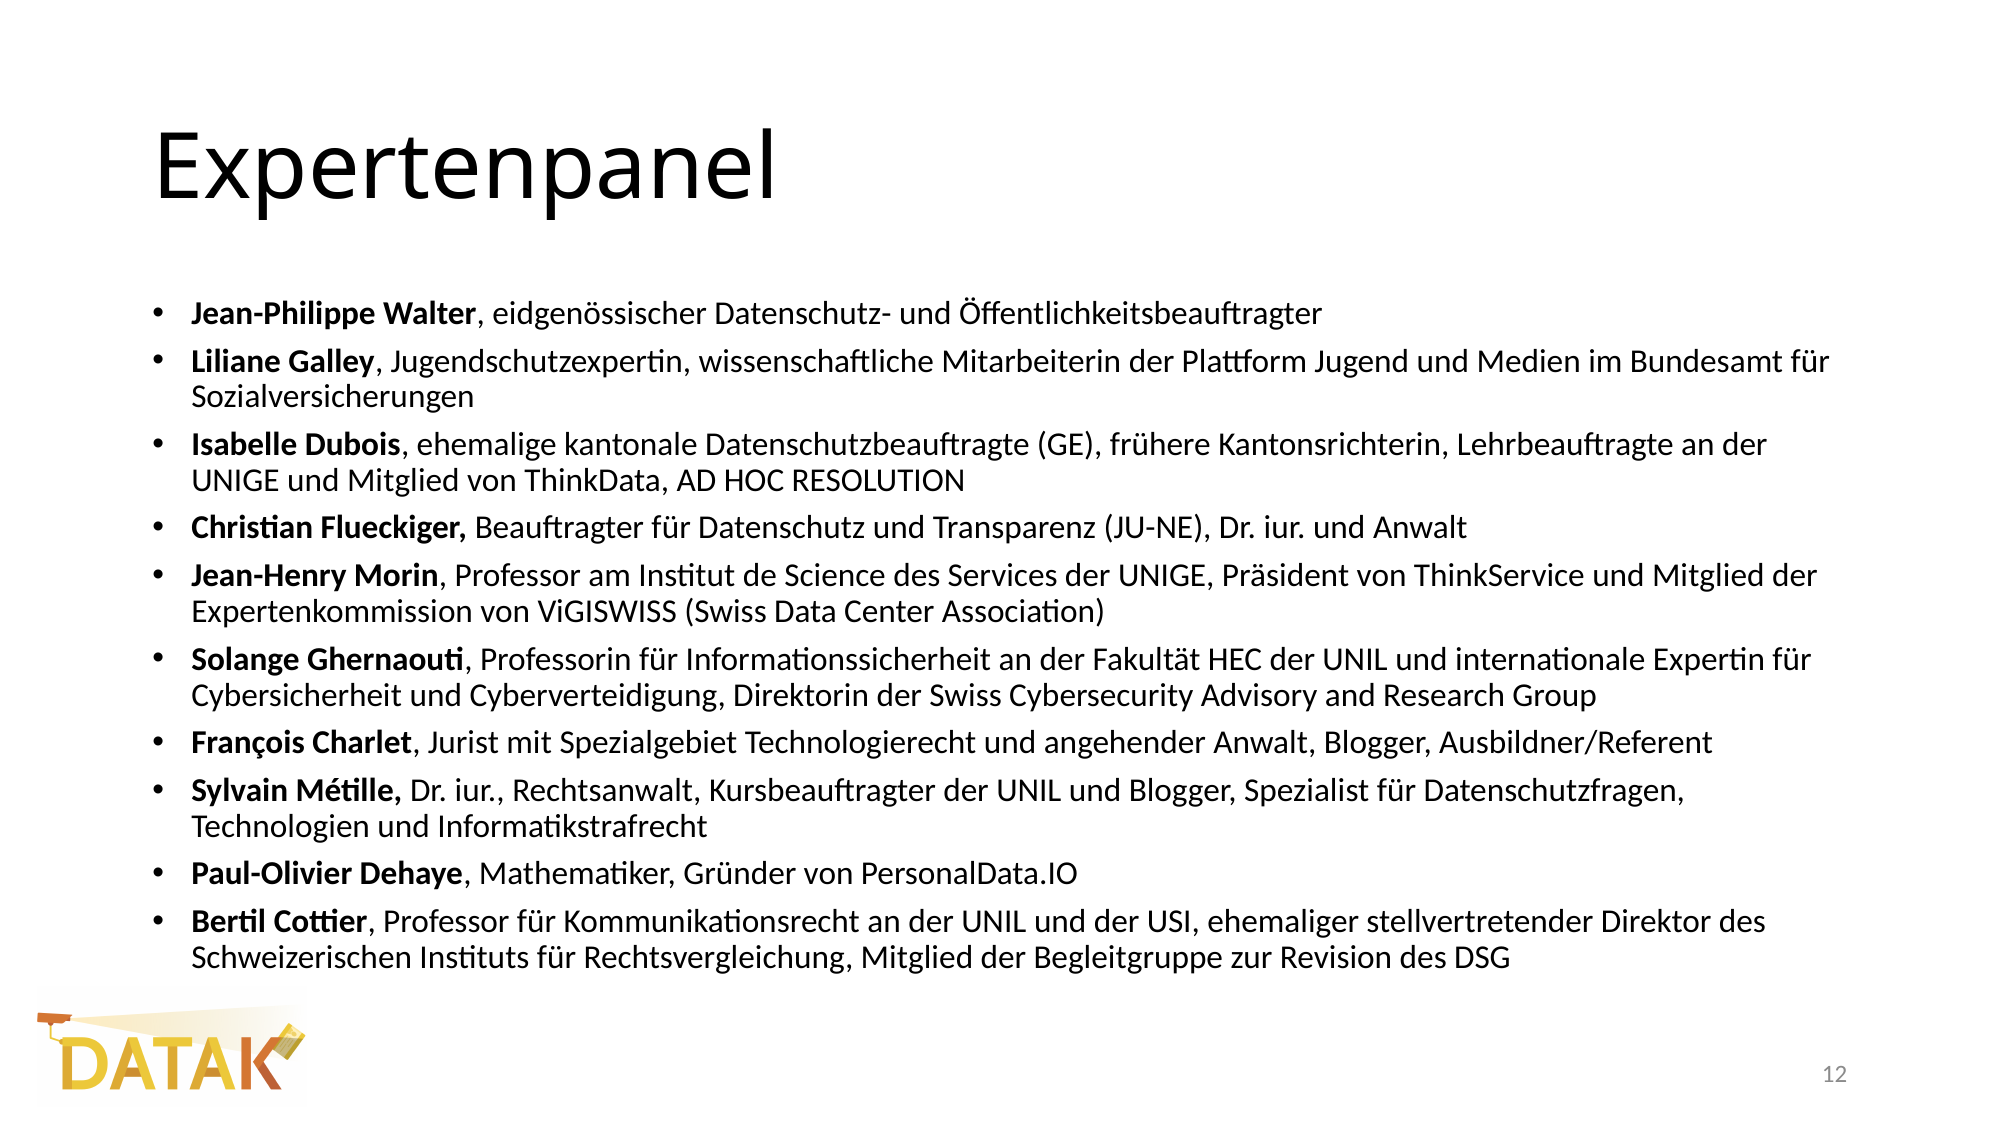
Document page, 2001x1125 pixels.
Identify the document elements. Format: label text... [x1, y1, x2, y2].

picture [37, 986, 307, 1107]
slide_number 12 [1412, 1042, 1863, 1103]
list Jean-Philippe Walter, eidgenössischer Datenschutz- und Öffentlichkeitsbeauftragter Liliane Galley, Jugendschutzexpertin, wissenschaftliche Mitarbeiterin der Plattform Jugend und Medien im Bundesamt für Sozialversicherungen Isabelle Dubois, ehemalige kantonale Datenschutzbeauftragte (GE), frühere Kantonsrichterin, Lehrbeauftragte an der UNIGE und Mitglied von ThinkData, AD HOC RESOLUTION Christian Flueckiger, Beauftragter für Datenschutz und Transparenz (JU-NE), Dr. iur. und Anwalt Jean-Henry Morin, Professor am Institut de Science des Services der UNIGE, Präsident von ThinkService und Mitglied der Expertenkommission von ViGISWISS (Swiss Data Center Association) Solange Ghernaouti, Professorin für Informationssicherheit an der Fakultät HEC der UNIL und internationale Expertin für Cybersicherheit und Cyberverteidigung, Direktorin der Swiss Cybersecurity Advisory and Research Group François Charlet, Jurist mit Spezialgebiet Technologierecht und angehender Anwalt, Blogger, Ausbildner/Referent Sylvain Métille, Dr. iur., Rechtsanwalt, Kursbeauftragter der UNIL und Blogger, Spezialist für Datenschutzfragen, Technologien und Informatikstrafrecht Paul-Olivier Dehaye, Mathematiker, Gründer von PersonalData.IO Bertil Cottier, Professor für Kommunikationsrecht an der UNIL und der USI, ehemaliger stellvertretender Direktor des Schweizerischen Instituts für Rechtsvergleichung, Mitglied der Begleitgruppe zur Revision des DSG [137, 288, 1863, 1003]
title Expertenpanel [137, 59, 1863, 278]
